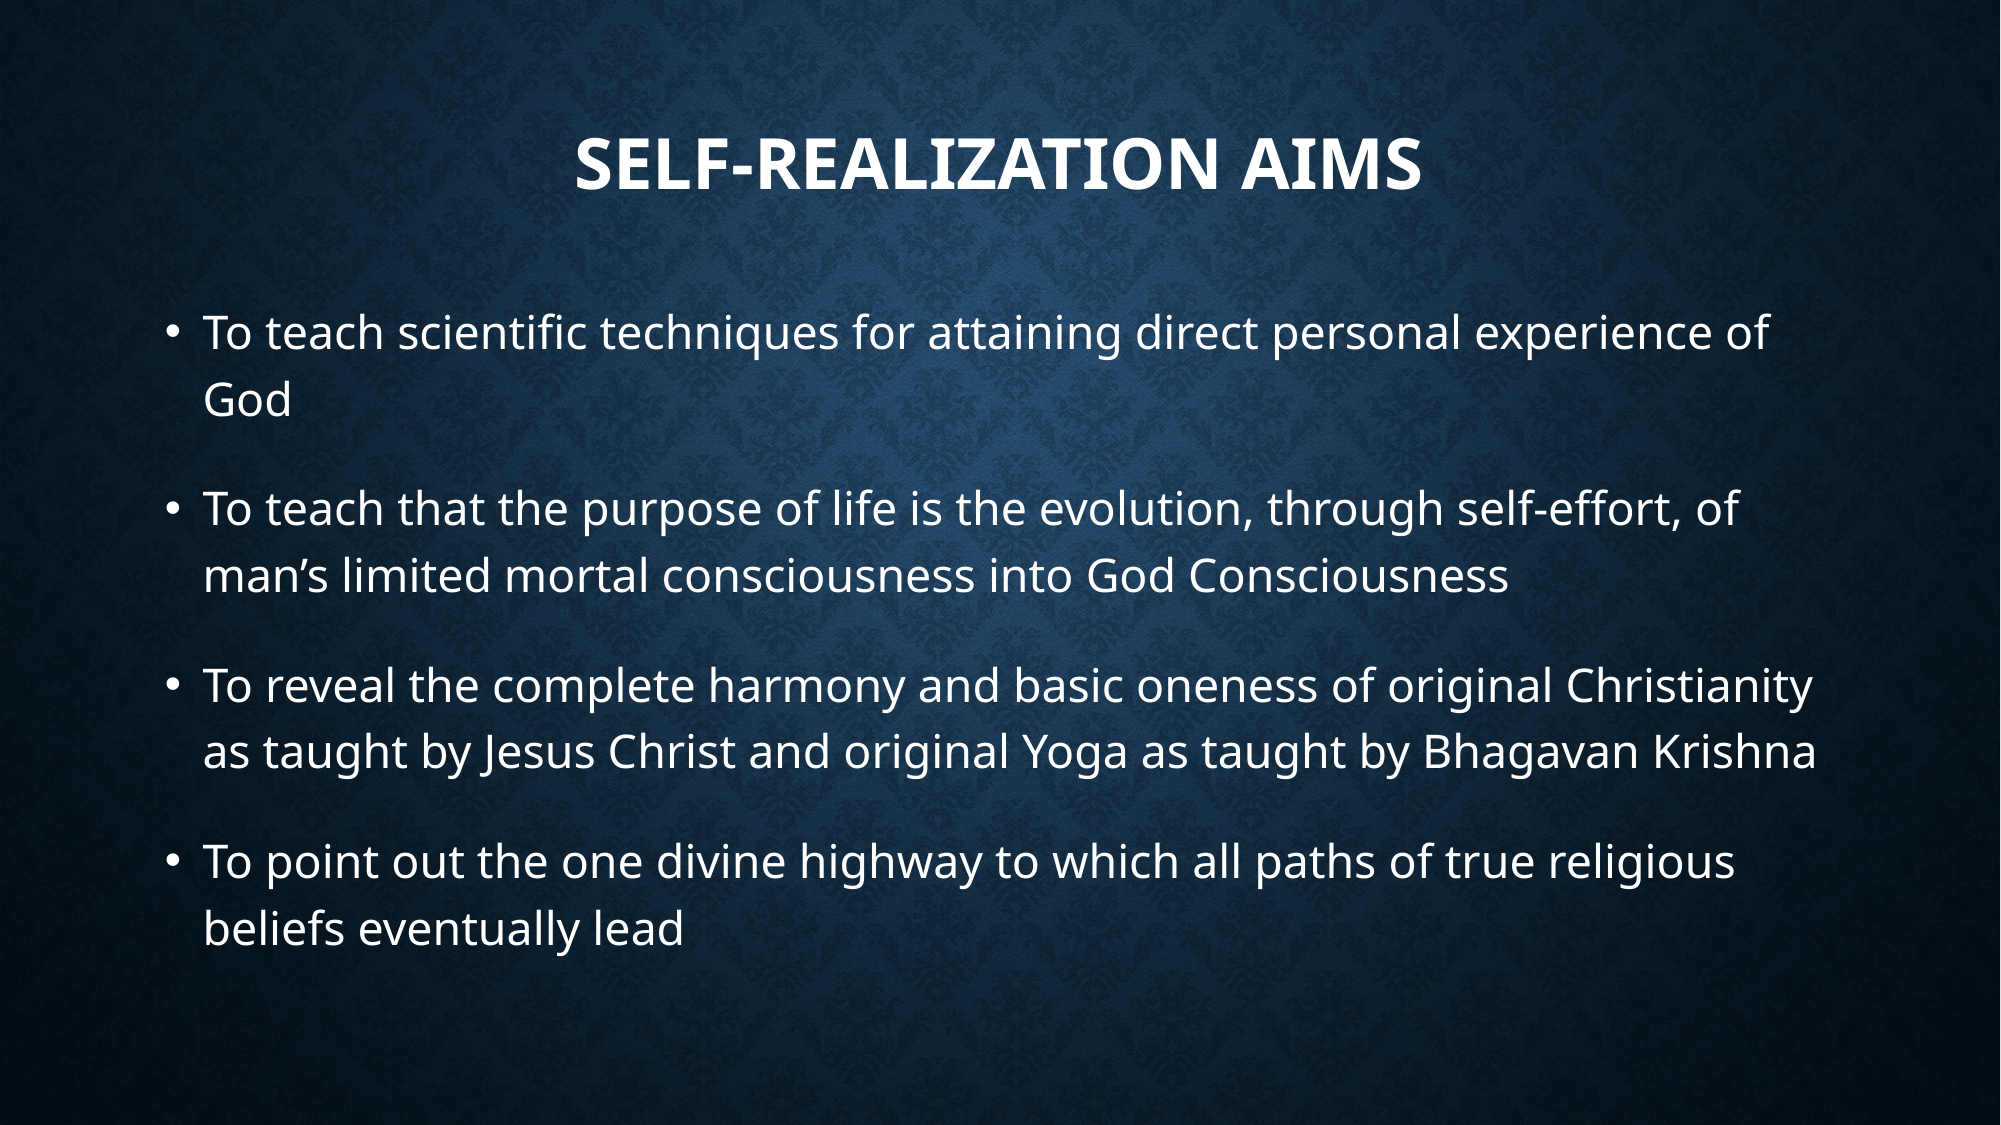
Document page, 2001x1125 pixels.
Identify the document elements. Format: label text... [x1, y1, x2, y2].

title Self-realization aims [149, 76, 1849, 256]
list To teach scientific techniques for attaining direct personal experience of God To teach that the purpose of life is the evolution, through self-effort, of man’s limited mortal consciousness into God Consciousness To reveal the complete harmony and basic oneness of original Christianity as taught by Jesus Christ and original Yoga as taught by Bhagavan Krishna To point out the one divine highway to which all paths of true religious beliefs eventually lead [149, 284, 1849, 978]
